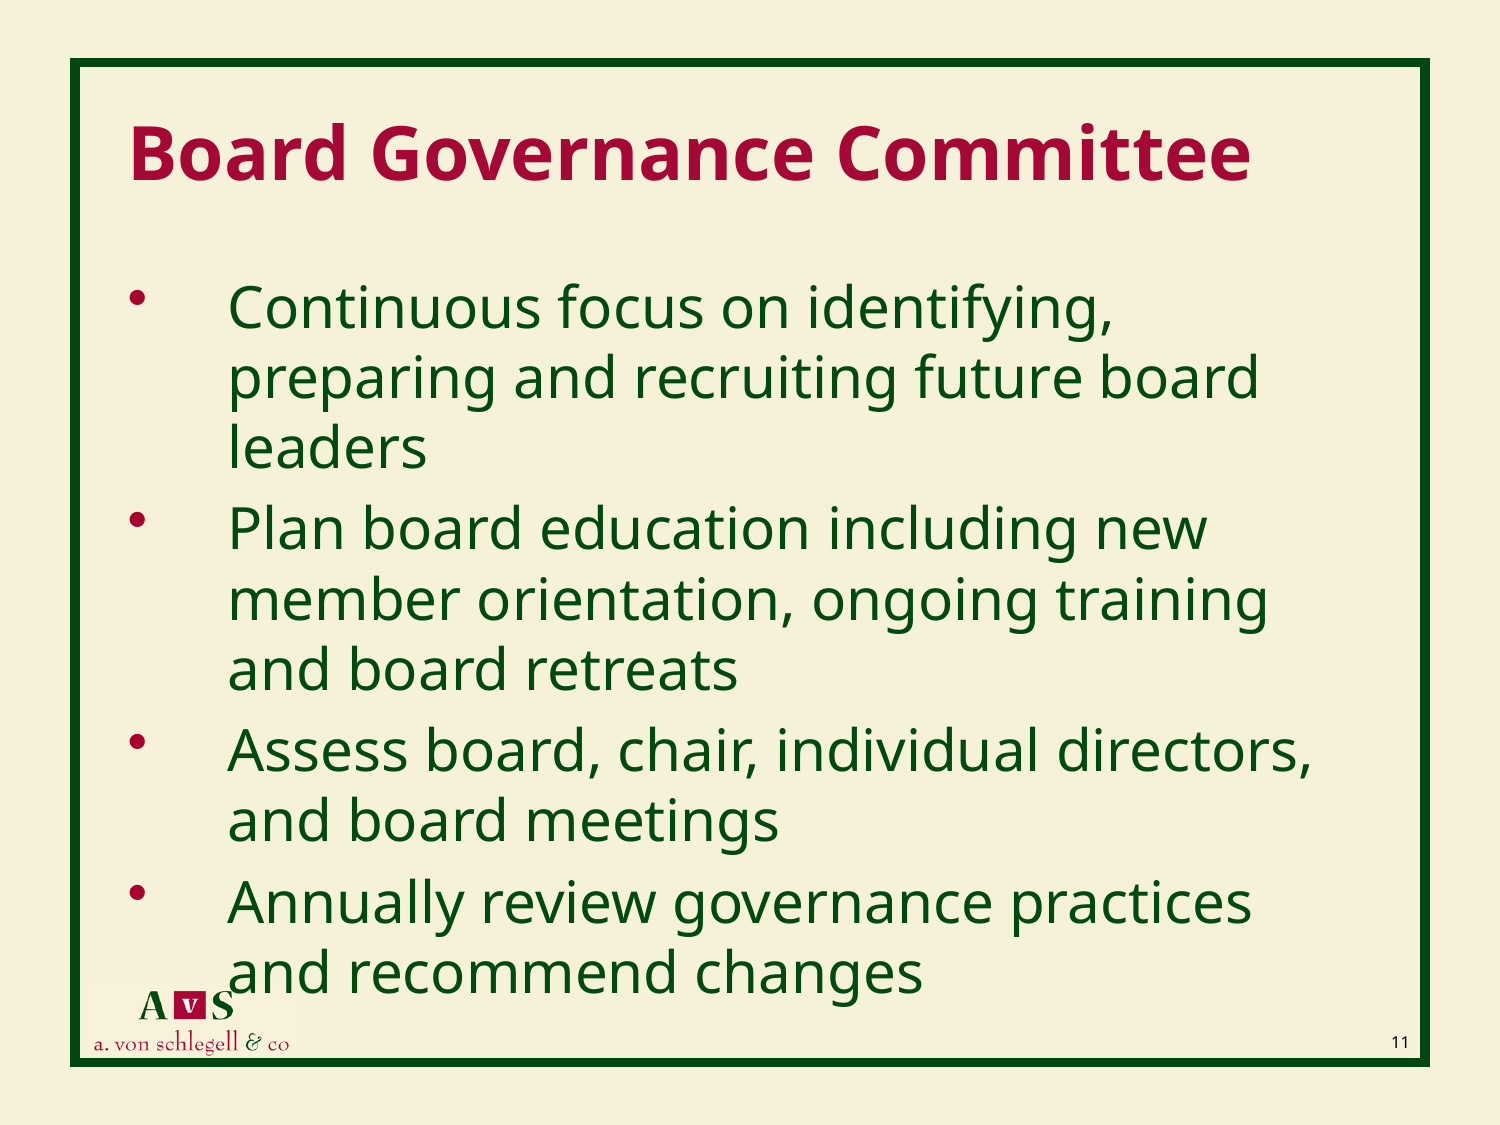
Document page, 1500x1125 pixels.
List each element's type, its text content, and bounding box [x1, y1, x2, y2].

list Continuous focus on identifying, preparing and recruiting future board leaders Plan board education including new member orientation, ongoing training and board retreats Assess board, chair, individual directors, and board meetings Annually review governance practices and recommend changes [112, 262, 1388, 1000]
picture [82, 982, 300, 1056]
title Board Governance Committee [112, 63, 1425, 238]
slide_number 11 [1074, 1024, 1426, 1103]
footer [512, 1024, 988, 1103]
